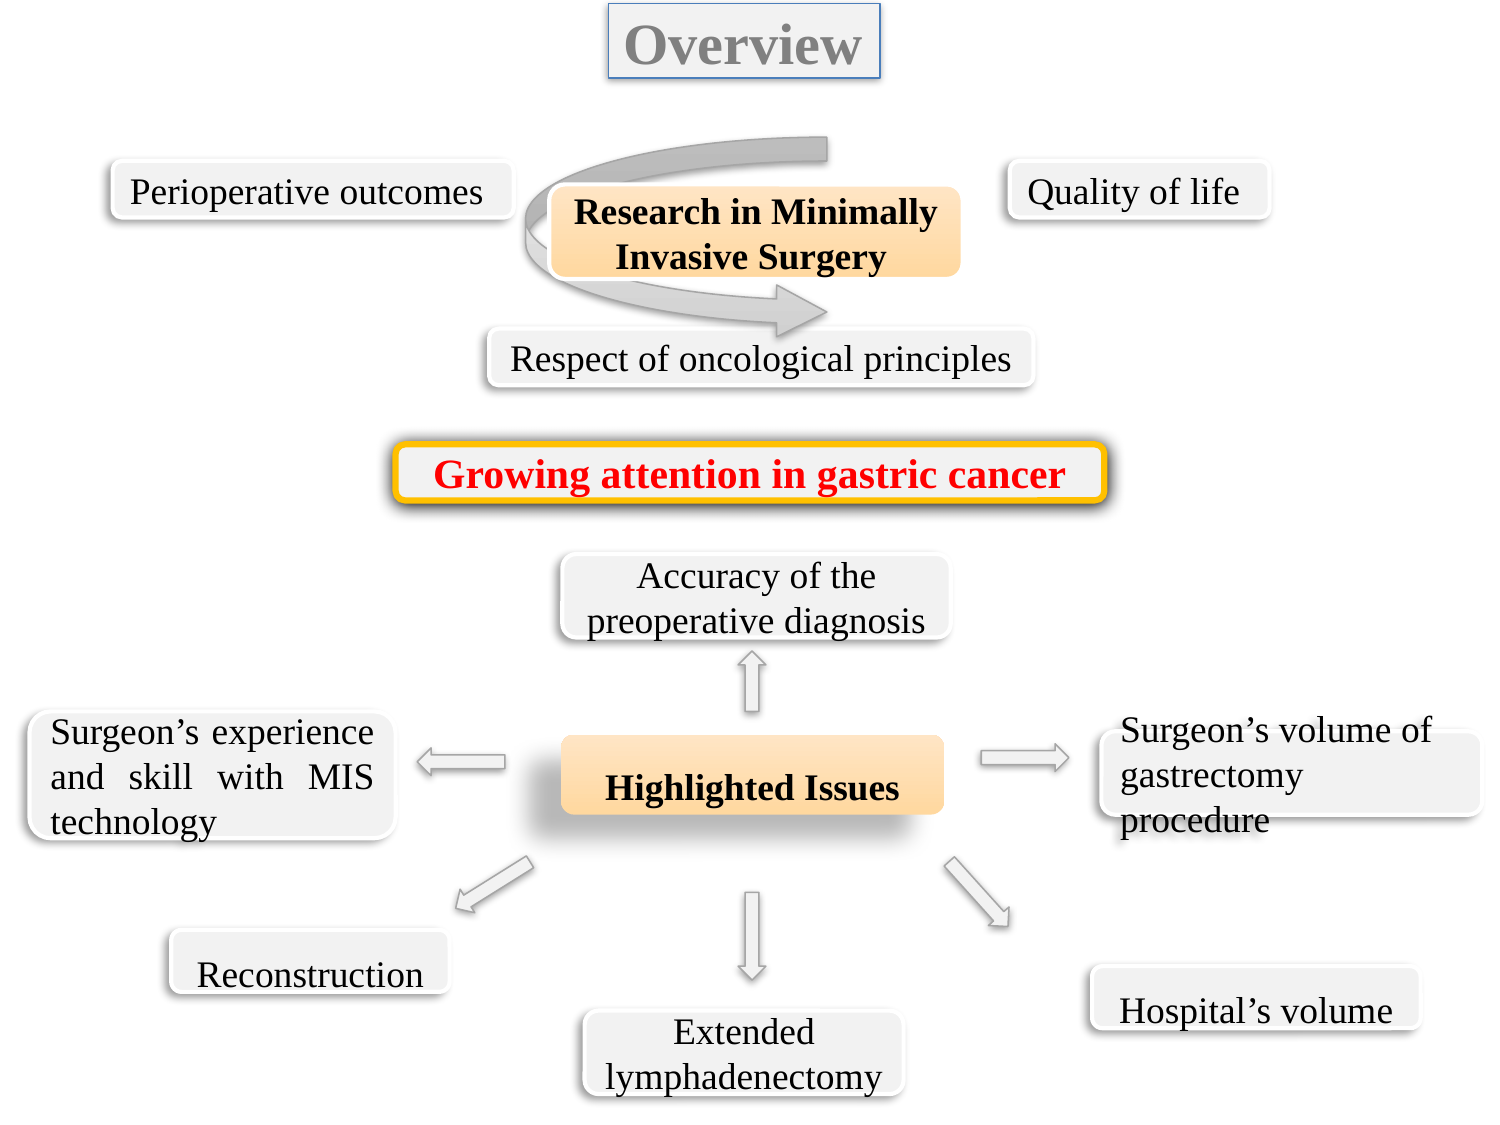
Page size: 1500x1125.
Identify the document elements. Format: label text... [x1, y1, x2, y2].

text_box [980, 743, 1070, 773]
text_box [416, 747, 506, 777]
text_box [524, 136, 828, 278]
text_box Reconstruction [169, 927, 452, 994]
text_box [454, 855, 535, 914]
text_box [737, 650, 767, 713]
text_box Surgeon’s volume of gastrectomy procedure [1099, 729, 1485, 817]
text_box Hospital’s volume [1090, 964, 1423, 1031]
text_box Growing attention in gastric cancer [393, 442, 1107, 503]
text_box [943, 856, 1010, 928]
text_box Extended lymphadenectomy [582, 1008, 906, 1097]
text_box Quality of life [1007, 158, 1272, 220]
text_box Perioperative outcomes [110, 158, 516, 220]
text_box Research in Minimally Invasive Surgery [547, 182, 965, 282]
text_box Overview [608, 3, 881, 79]
text_box [557, 280, 828, 338]
text_box [737, 891, 767, 981]
text_box Highlighted Issues [558, 732, 947, 817]
text_box Accuracy of the preoperative diagnosis [560, 551, 953, 640]
text_box Surgeon’s experience and skill with MIS technology [27, 709, 398, 841]
text_box Respect of oncological principles [487, 326, 1036, 388]
